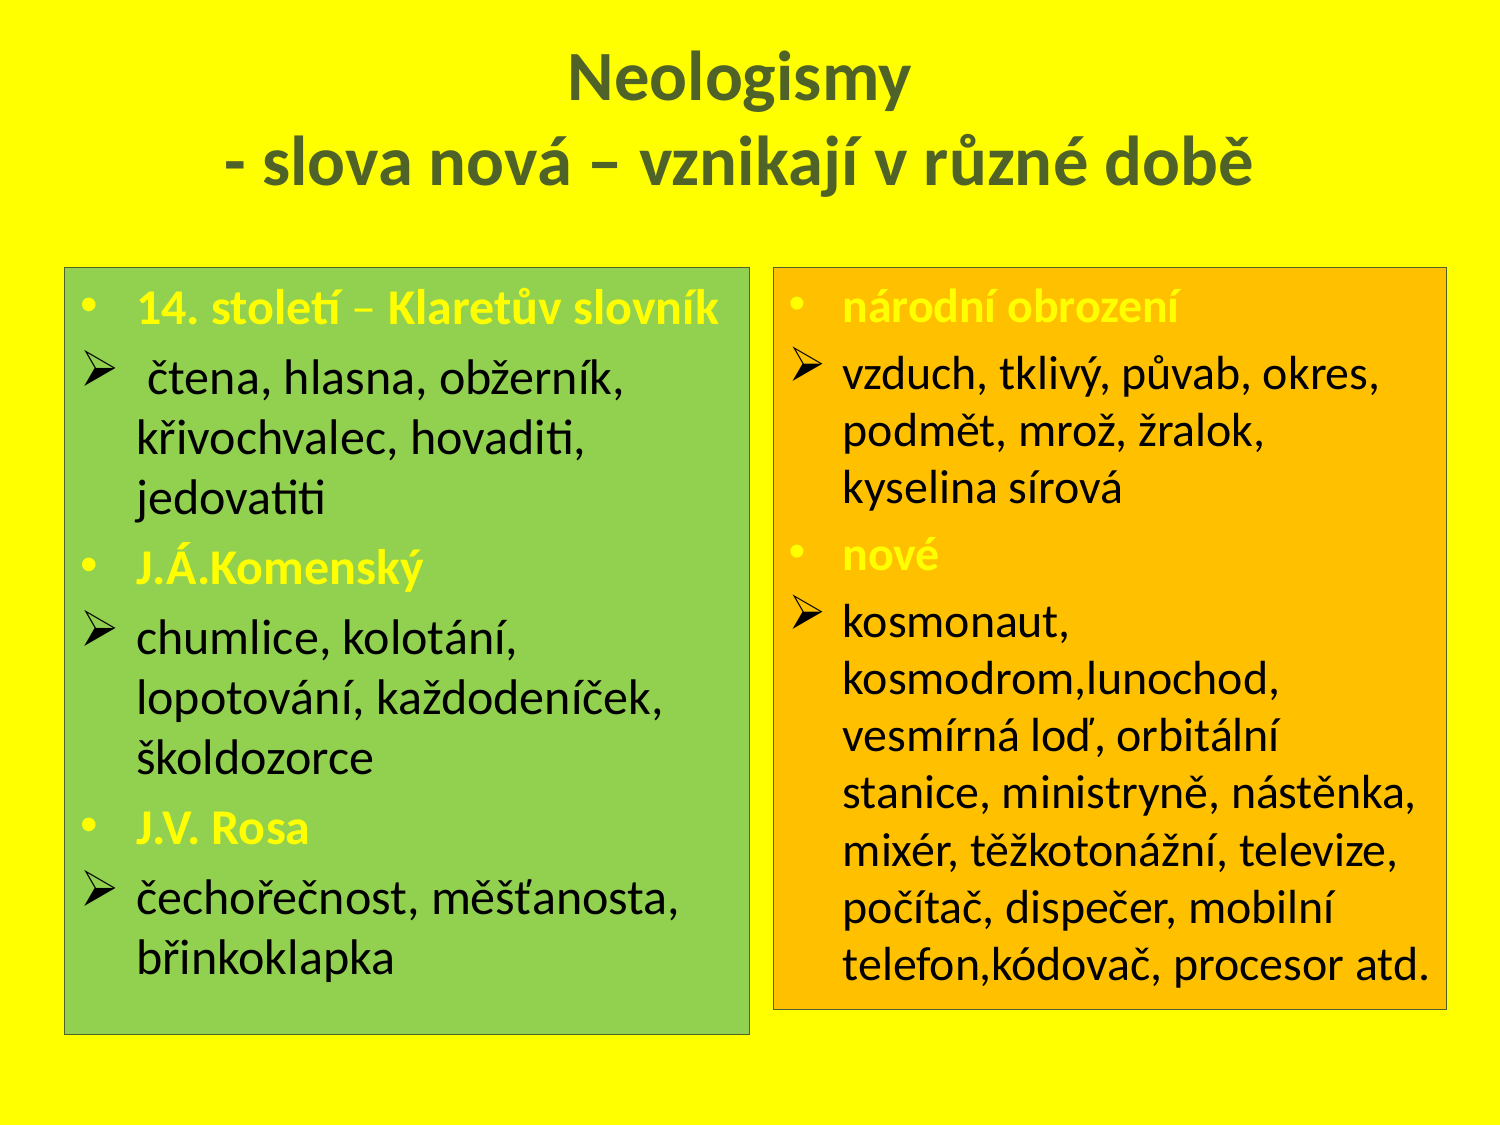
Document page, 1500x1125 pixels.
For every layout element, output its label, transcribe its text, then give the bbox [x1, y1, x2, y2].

title Neologismy - slova nová – vznikají v různé době [64, 20, 1415, 209]
list 14. století – Klaretův slovník čtena, hlasna, obžerník, křivochvalec, hovaditi, jedovatiti J.Á.Komenský chumlice, kolotání, lopotování, každodeníček, školdozorce J.V. Rosa čechořečnost, měšťanosta, břinkoklapka [64, 267, 750, 1035]
list národní obrození vzduch, tklivý, půvab, okres, podmět, mrož, žralok, kyselina sírová nové kosmonaut, kosmodrom,lunochod, vesmírná loď, orbitální stanice, ministryně, nástěnka, mixér, těžkotonážní, televize, počítač, dispečer, mobilní telefon,kódovač, procesor atd. [773, 267, 1447, 1010]
